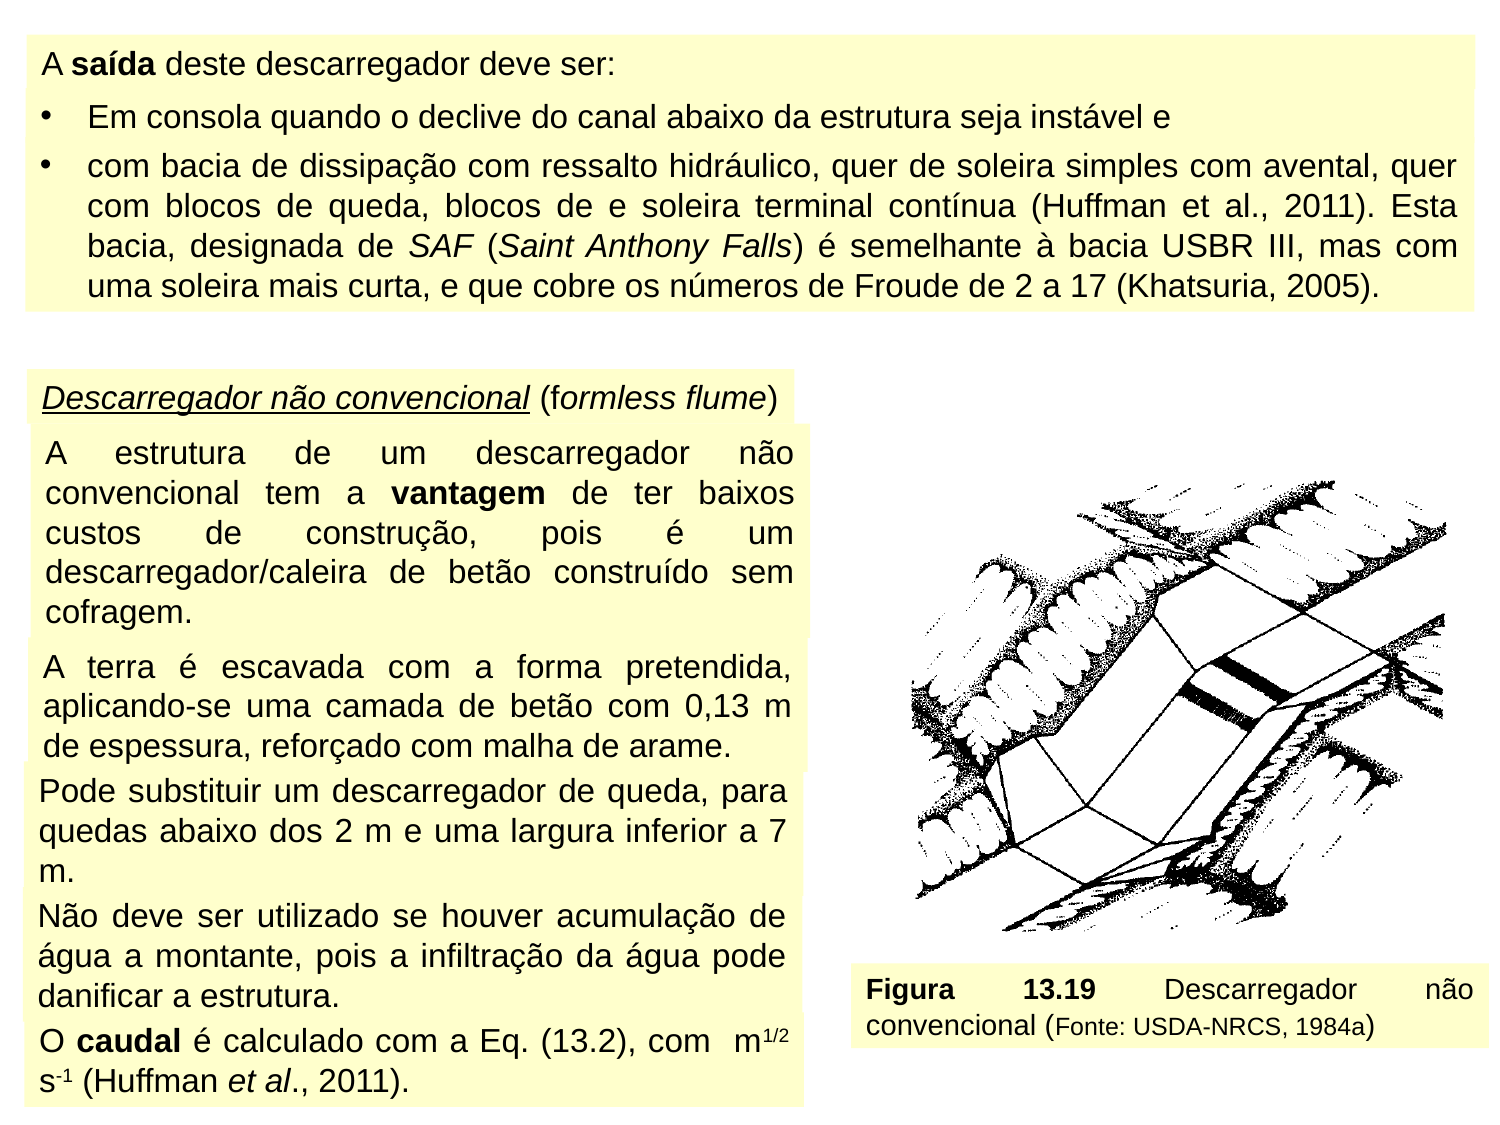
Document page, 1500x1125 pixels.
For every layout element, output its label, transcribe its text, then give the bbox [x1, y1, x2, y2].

text_box A estrutura de um descarregador não convencional tem a vantagem de ter baixos custos de construção, pois é um descarregador/caleira de betão construído sem cofragem. [30, 423, 811, 638]
text_box com bacia de dissipação com ressalto hidráulico, quer de soleira simples com avental, quer com blocos de queda, blocos de e soleira terminal contínua (Huffman et al., 2011). Esta bacia, designada de SAF (Saint Anthony Falls) é semelhante à bacia USBR III, mas com uma soleira mais curta, e que cobre os números de Froude de 2 a 17 (Khatsuria, 2005). [25, 137, 1475, 312]
text_box Pode substituir um descarregador de queda, para quedas abaixo dos 2 m e uma largura inferior a 7 m. [23, 761, 804, 896]
text_box Em consola quando o declive do canal abaixo da estrutura seja instável e [25, 88, 1475, 137]
text_box A saída deste descarregador deve ser: [26, 34, 1476, 90]
text_box A terra é escavada com a forma pretendida, aplicando-se uma camada de betão com 0,13 m de espessura, reforçado com malha de arame. [28, 637, 808, 772]
text_box Figura 13.19 Descarregador não convencional (Fonte: USDA-NRCS, 1984a) [851, 963, 1489, 1049]
text_box Descarregador não convencional (formless flume) [26, 369, 795, 424]
text_box Não deve ser utilizado se houver acumulação de água a montante, pois a infiltração da água pode danificar a estrutura. [22, 887, 803, 1022]
picture [902, 460, 1459, 934]
